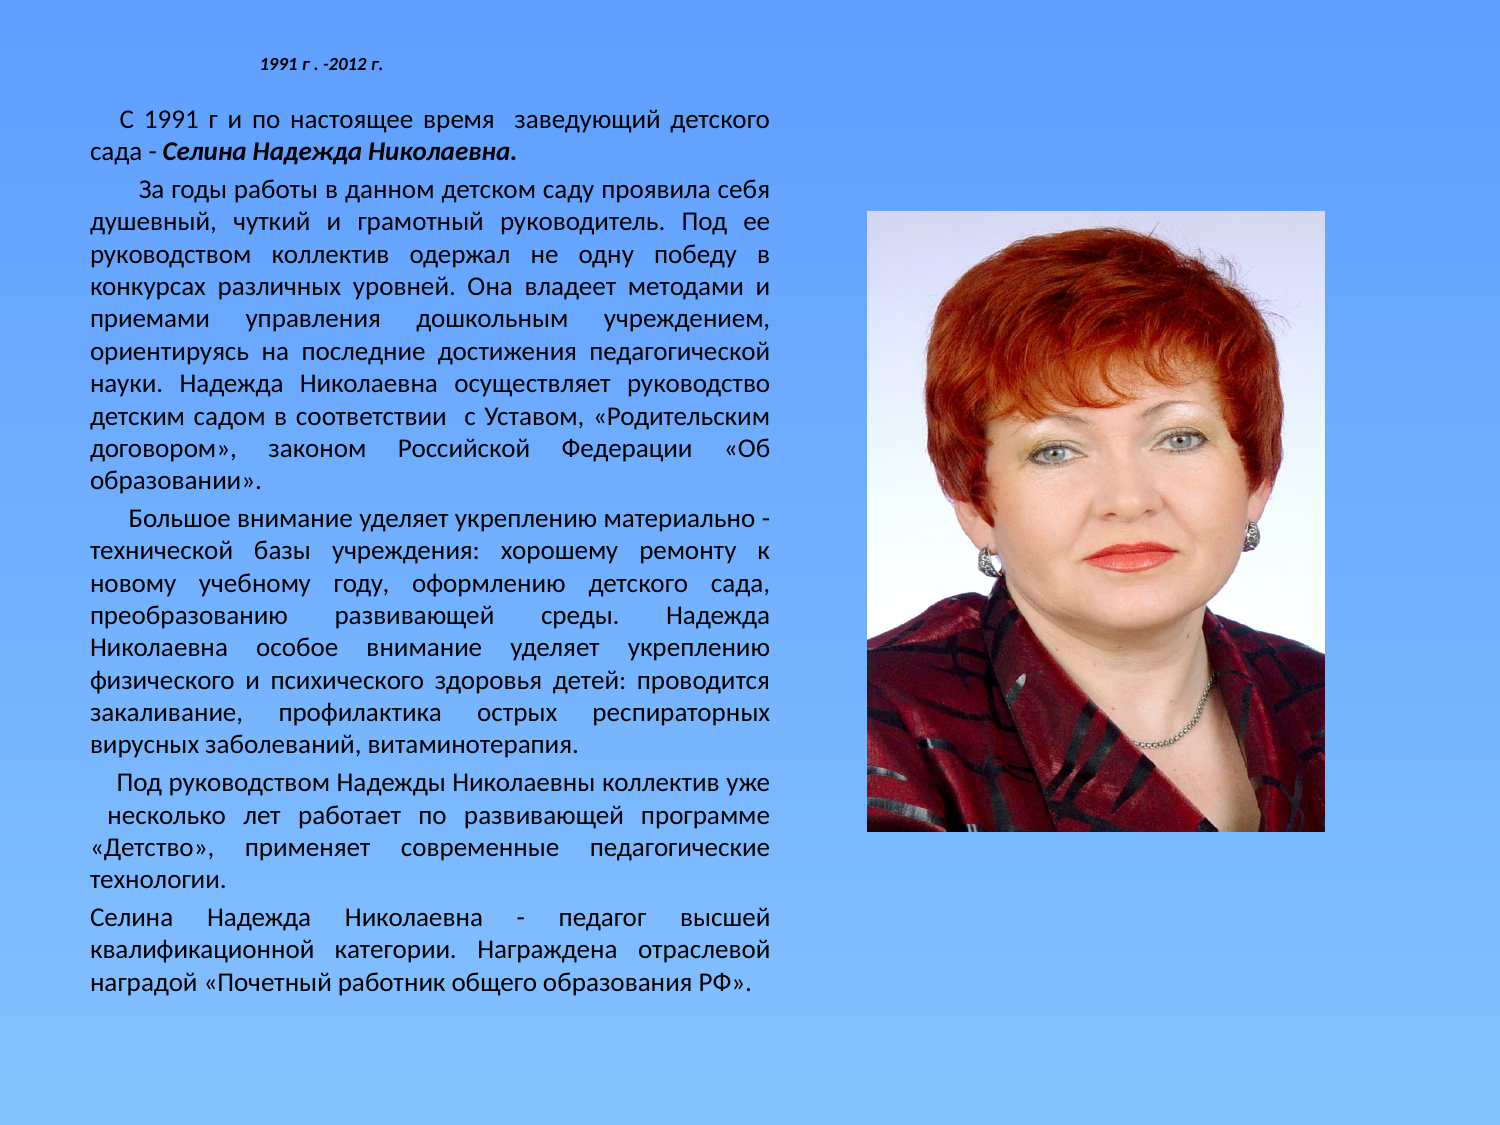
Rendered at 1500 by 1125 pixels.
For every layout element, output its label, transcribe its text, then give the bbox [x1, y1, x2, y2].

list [866, 211, 1325, 833]
list С 1991 г и по настоящее время заведующий детского сада - Селина Надежда Николаевна. За годы работы в данном детском саду проявила себя душевный, чуткий и грамотный руководитель. Под ее руководством коллектив одержал не одну победу в конкурсах различных уровней. Она владеет методами и приемами управления дошкольным учреждением, ориентируясь на последние достижения педагогической науки. Надежда Николаевна осуществляет руководство детским садом в соответствии с Уставом, «Родительским договором», законом Российской Федерации «Об образовании». Большое внимание уделяет укреплению материально - технической базы учреждения: хорошему ремонту к новому учебному году, оформлению детского сада, преобразованию развивающей среды. Надежда Николаевна особое внимание уделяет укреплению физического и психического здоровья детей: проводится закаливание, профилактика острых респираторных вирусных заболеваний, витаминотерапия. Под руководством Надежды Николаевны коллектив уже несколько лет работает по развивающей программе «Детство», применяет современные педагогические технологии. Селина Надежда Николаевна - педагог высшей квалификационной категории. Награждена отраслевой наградой «Почетный работник общего образования РФ». [75, 93, 786, 1005]
title 1991 г . -2012 г. [75, 44, 569, 82]
